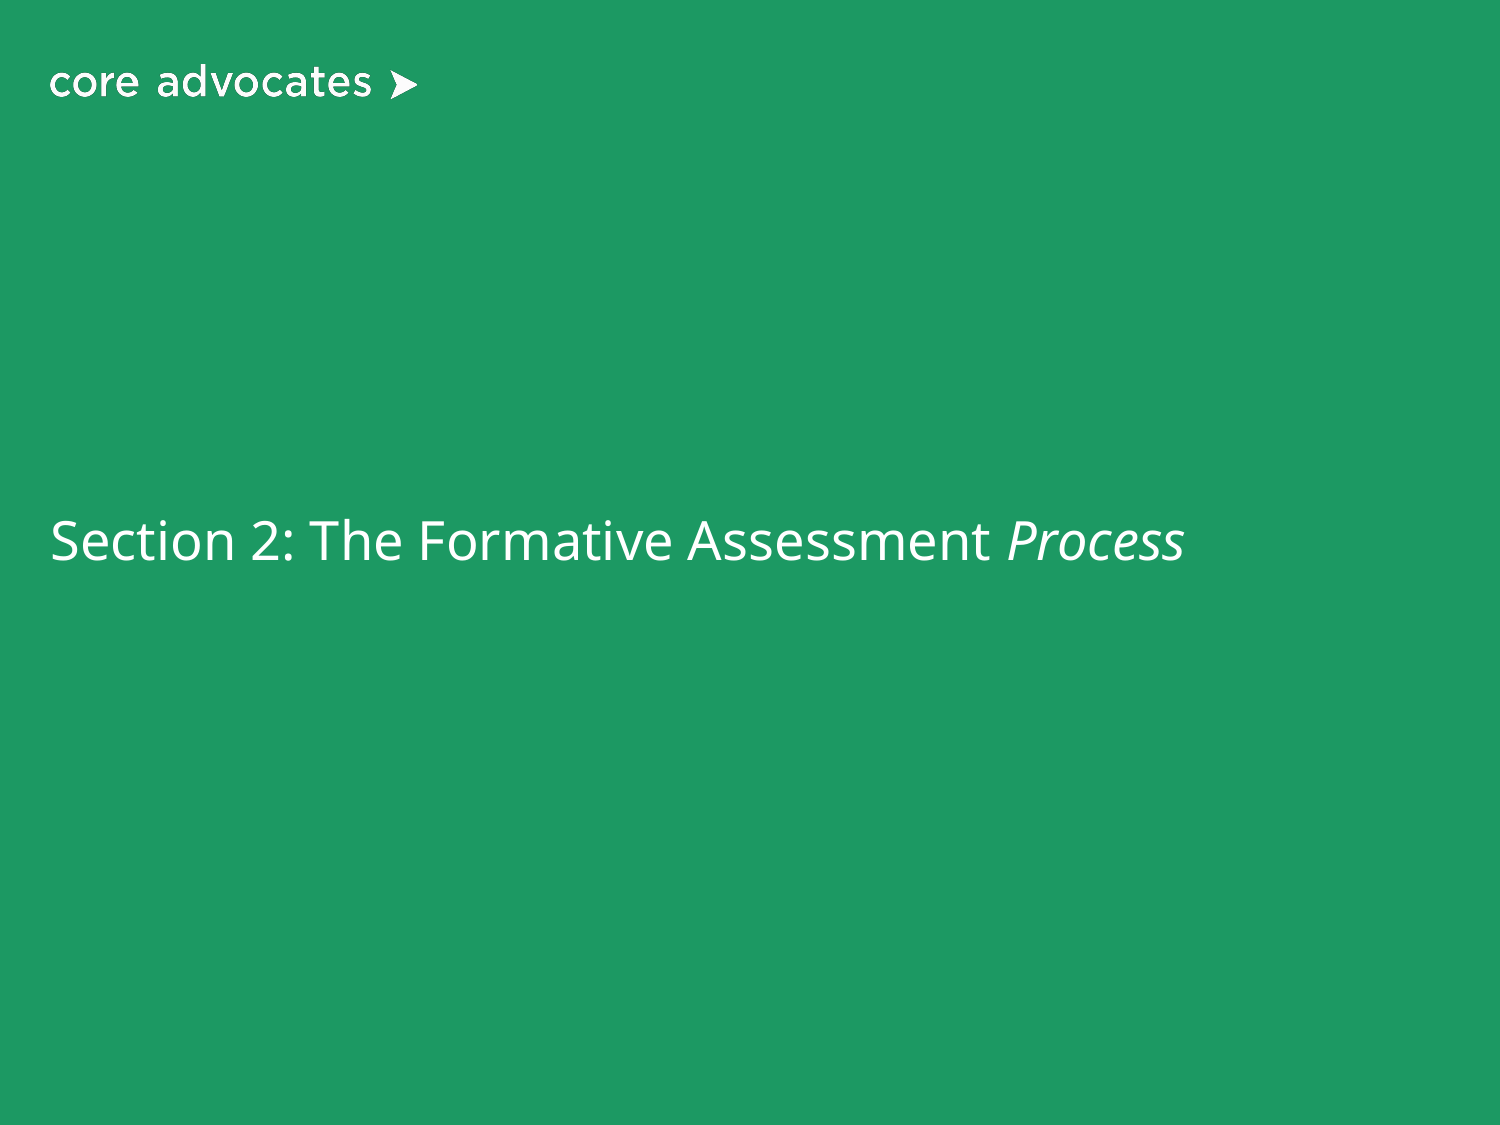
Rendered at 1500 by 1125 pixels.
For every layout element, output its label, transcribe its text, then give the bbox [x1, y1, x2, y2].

title Section 2: The Formative Assessment Process [35, 464, 1472, 613]
picture [50, 64, 417, 99]
